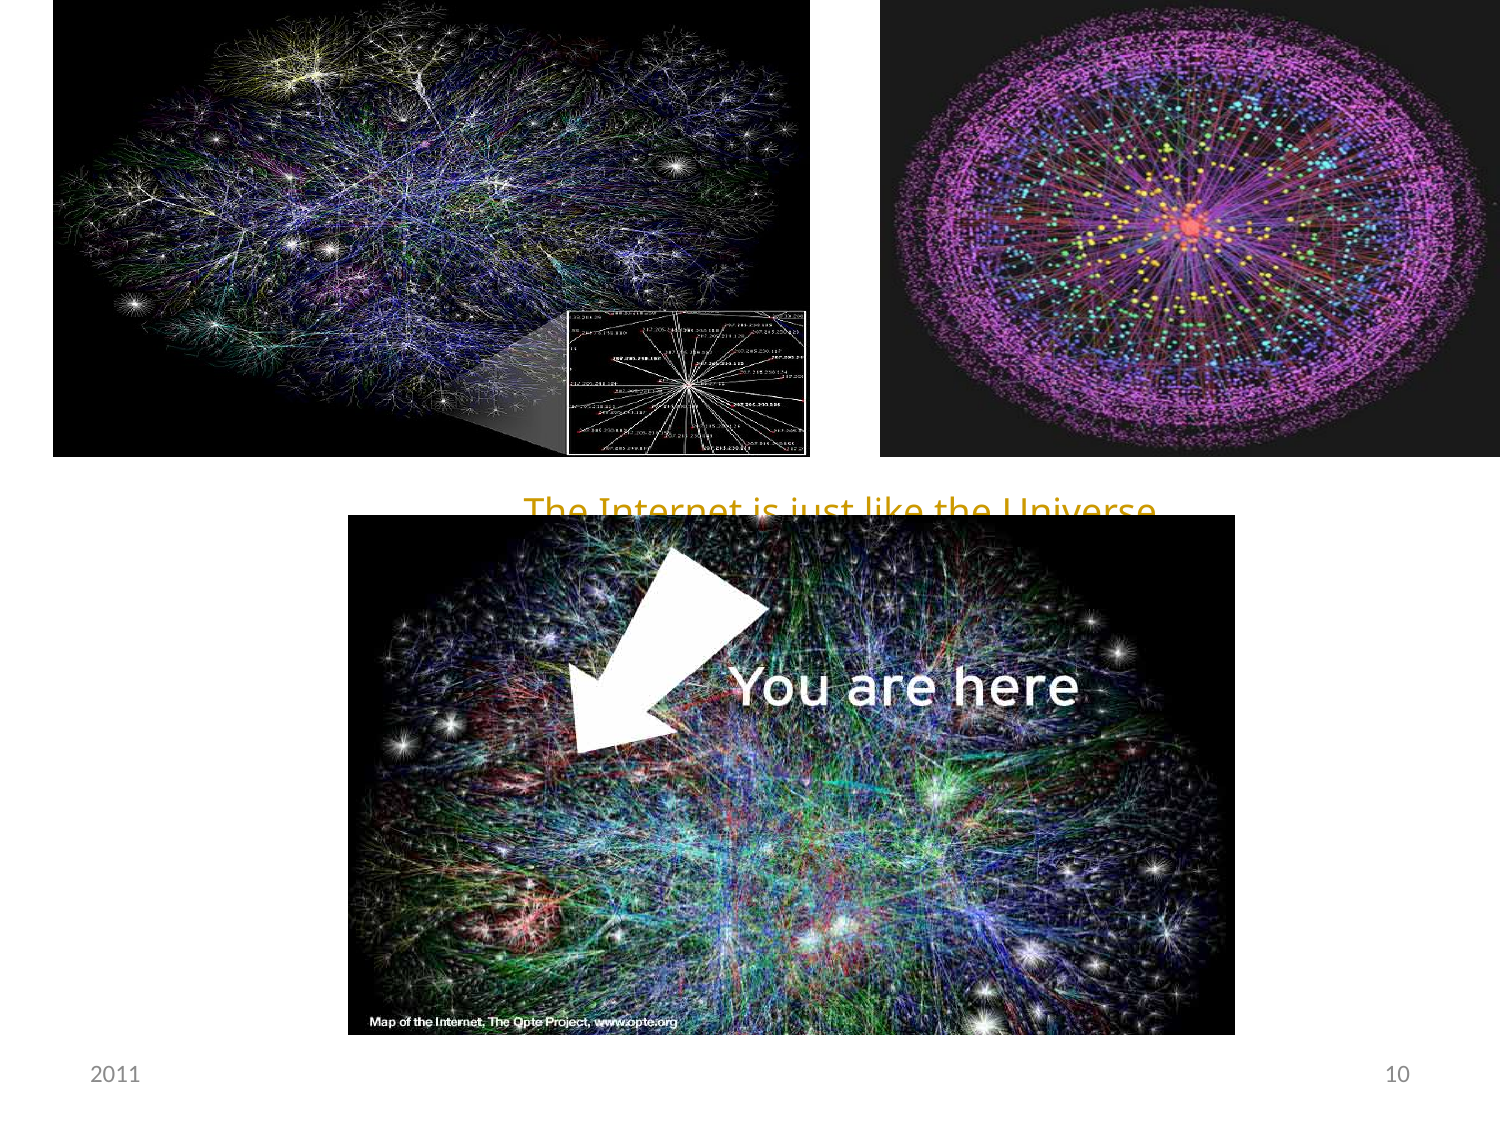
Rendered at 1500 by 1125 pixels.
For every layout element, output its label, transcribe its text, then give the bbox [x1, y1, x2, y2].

picture [879, 0, 1500, 457]
picture [52, 0, 810, 457]
picture [348, 515, 1235, 1036]
slide_number 10 [1074, 1042, 1425, 1103]
text_box The Internet is just like the Universe [508, 466, 1187, 513]
slide_number 2011 [75, 1042, 425, 1103]
